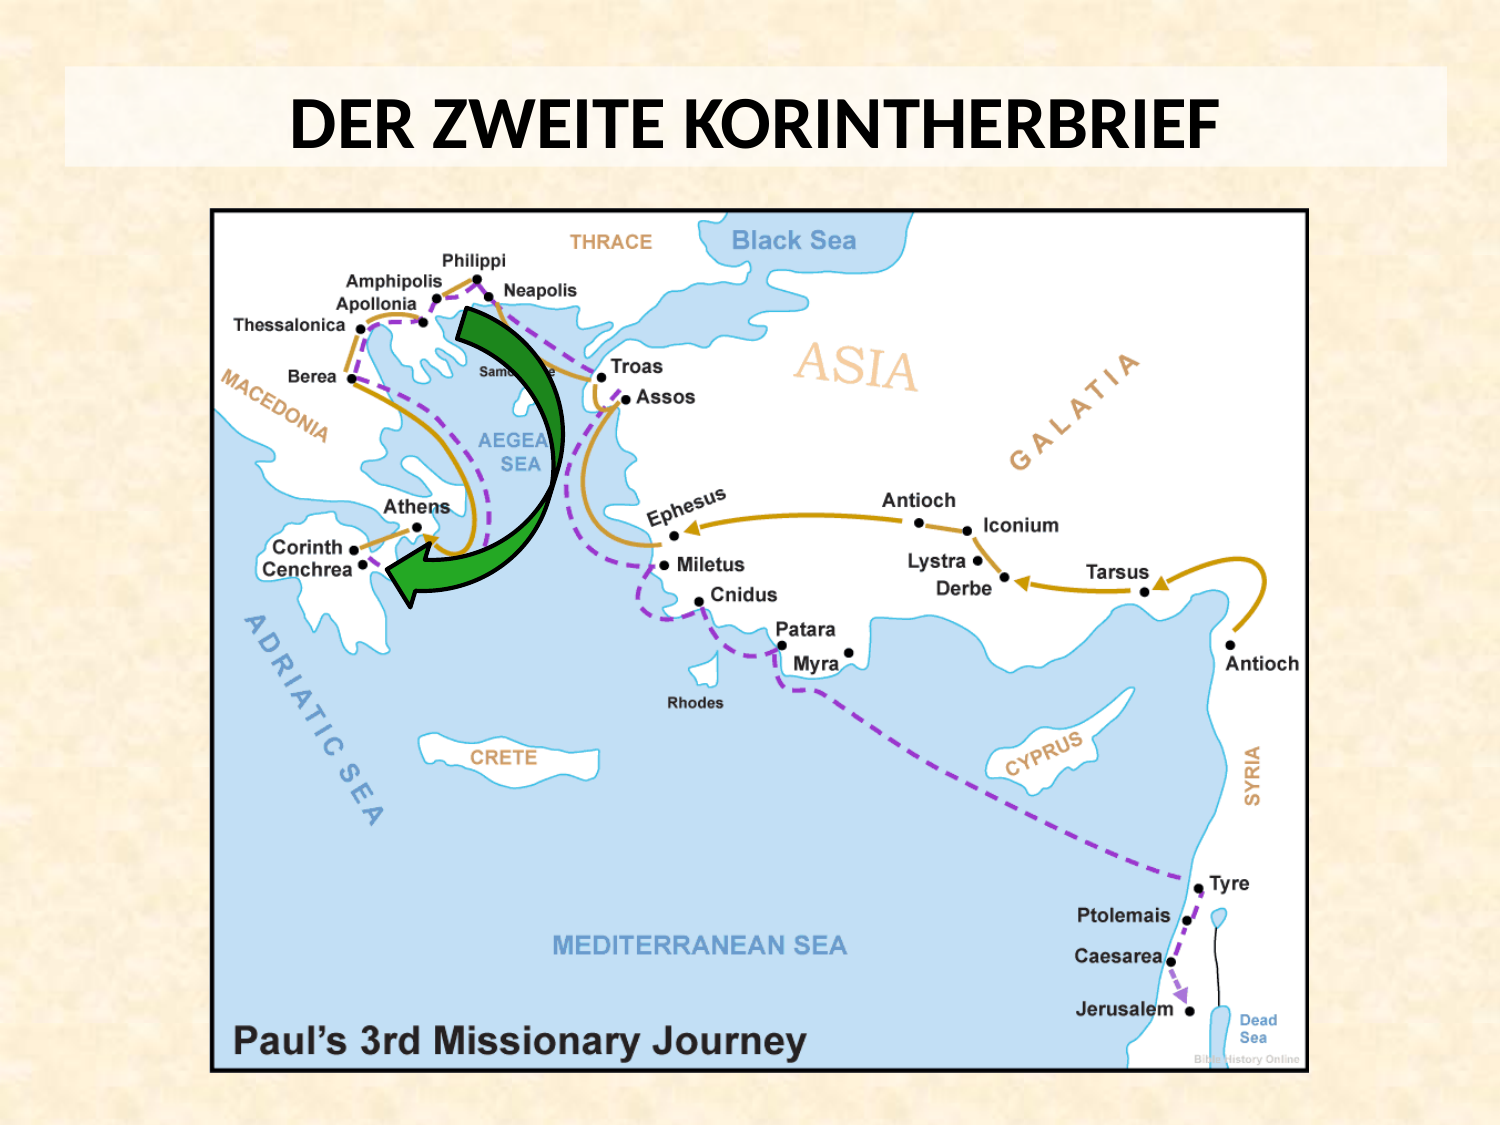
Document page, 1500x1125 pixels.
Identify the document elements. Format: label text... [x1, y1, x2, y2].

text_box DER ZWEITE KORINTHERBRIEF [64, 66, 1447, 167]
picture [0, 0, 1500, 1125]
